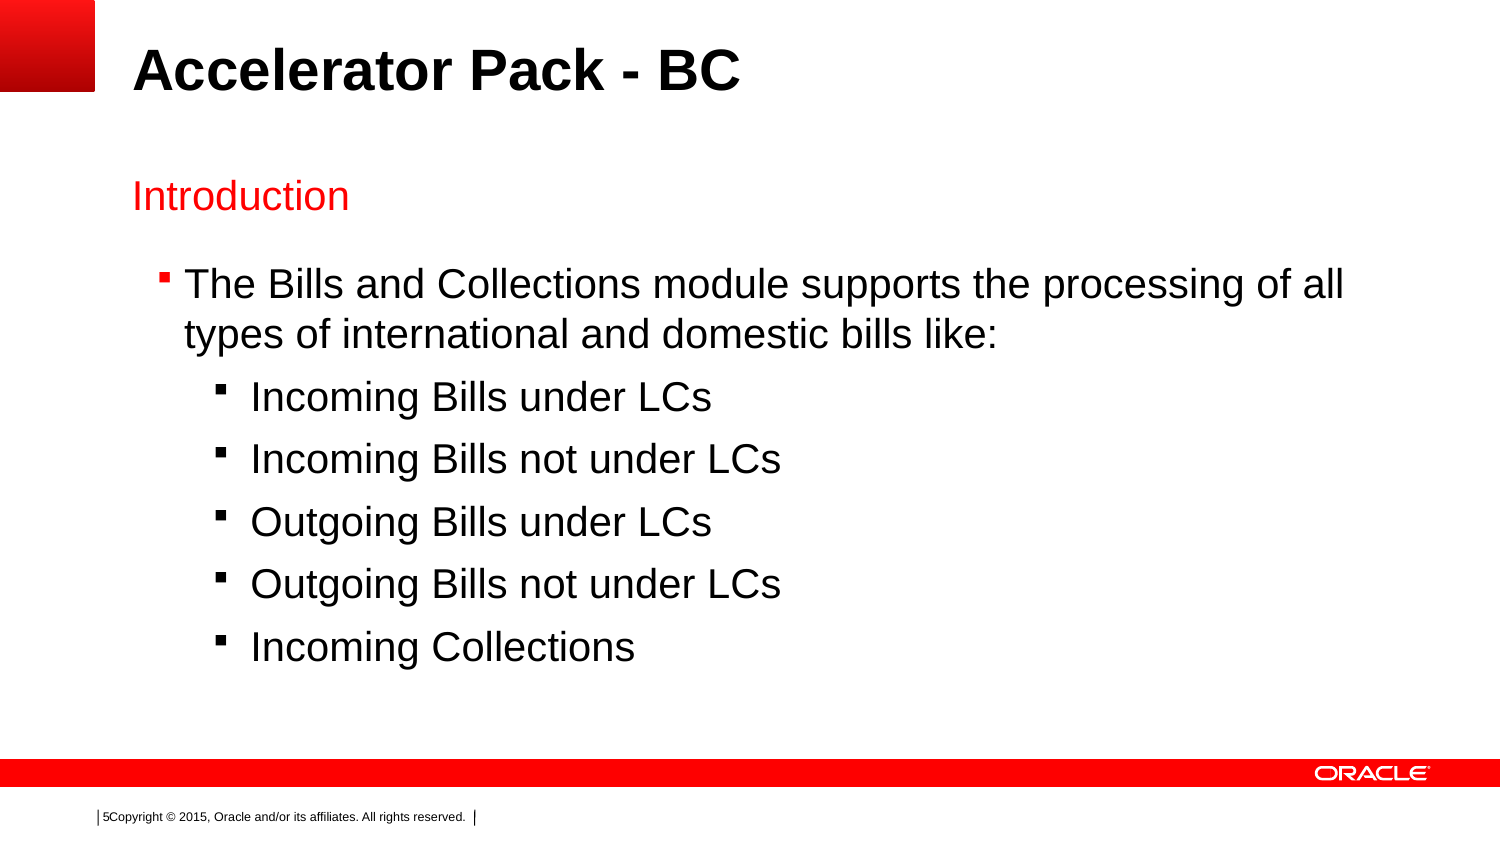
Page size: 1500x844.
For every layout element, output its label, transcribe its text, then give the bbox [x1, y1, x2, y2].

text_box The Bills and Collections module supports the processing of all types of international and domestic bills like: Incoming Bills under LCs Incoming Bills not under LCs Outgoing Bills under LCs Outgoing Bills not under LCs Incoming Collections [131, 249, 1460, 720]
list Introduction [131, 168, 1482, 219]
text_box Accelerator Pack - BC [131, 40, 1407, 166]
picture [0, 759, 1500, 787]
